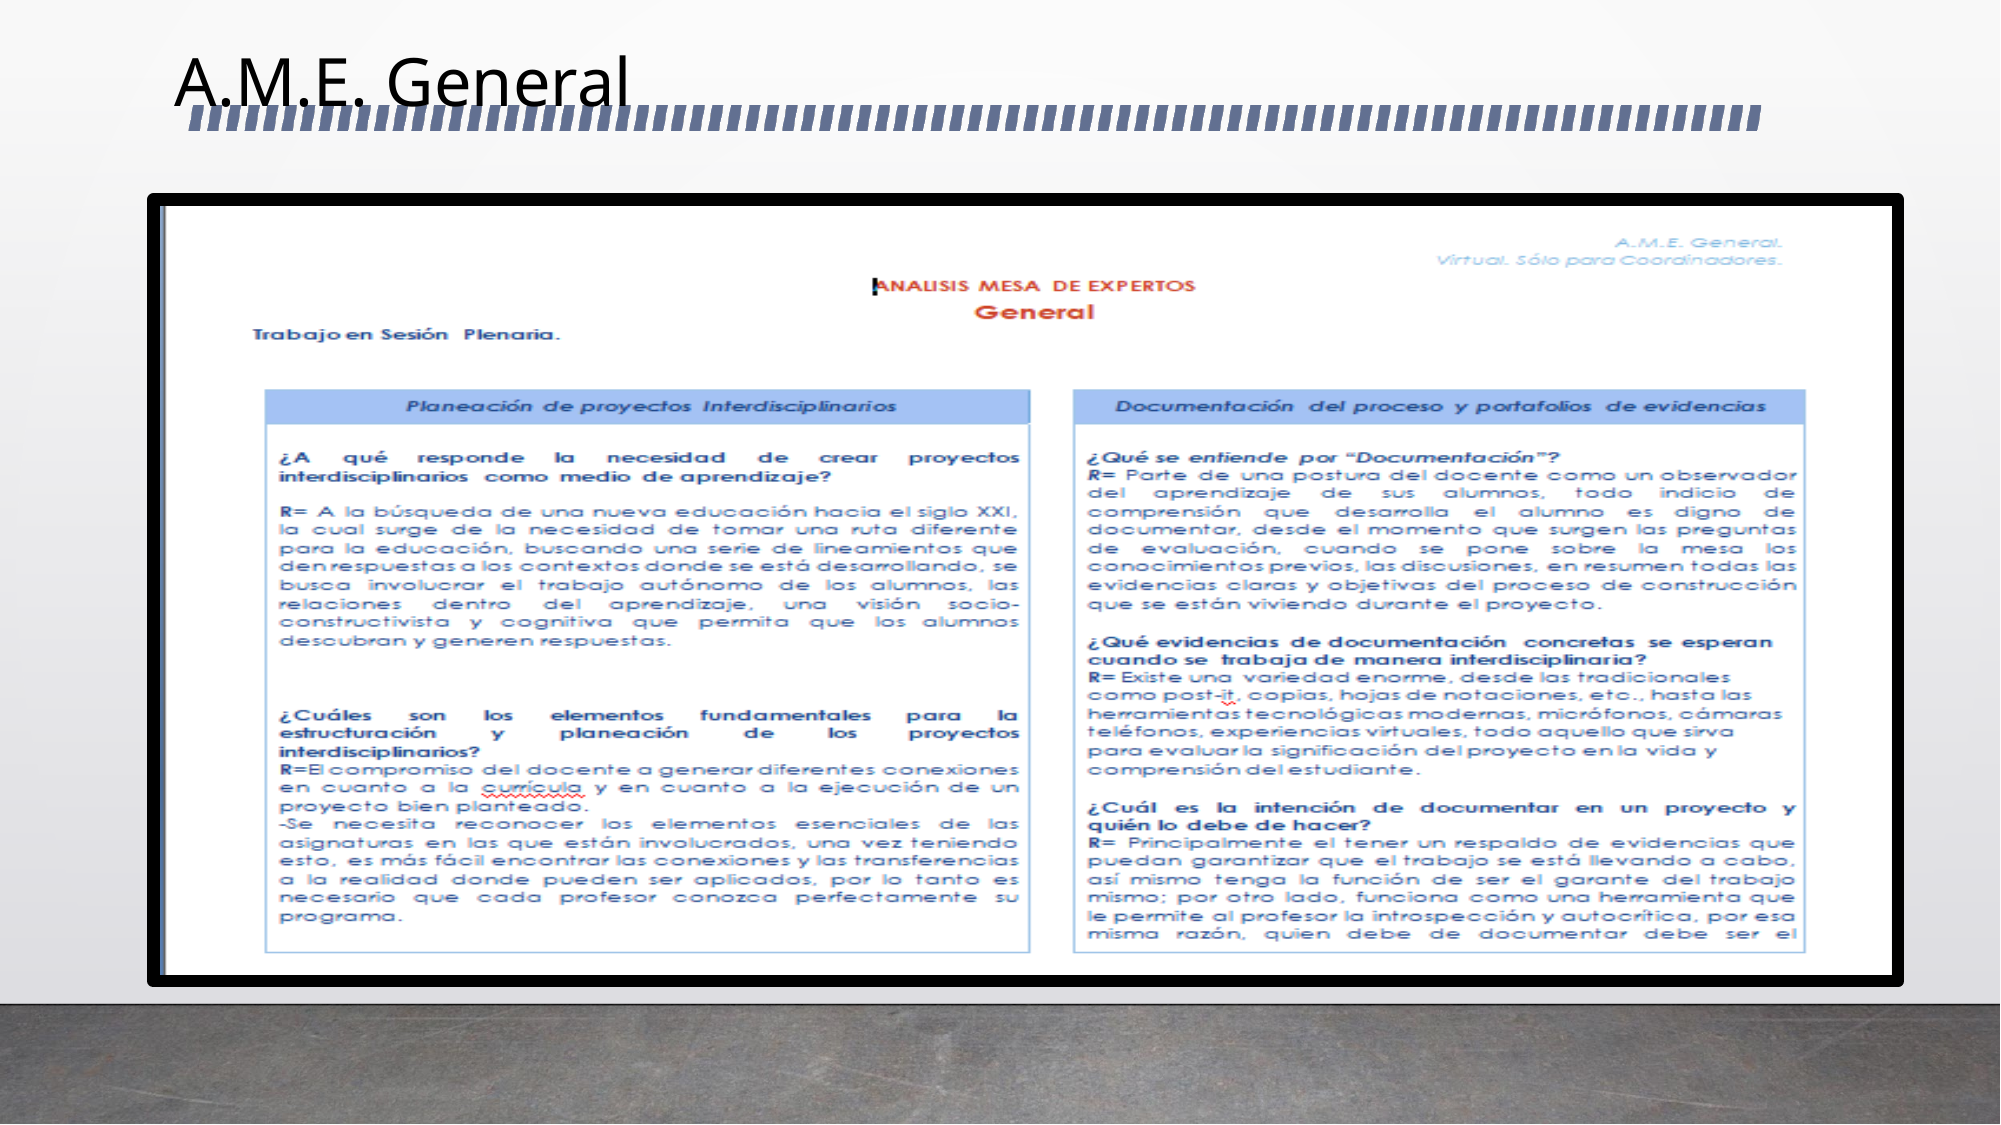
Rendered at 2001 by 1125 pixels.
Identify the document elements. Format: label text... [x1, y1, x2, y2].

picture [0, 1004, 2000, 1124]
picture [1735, 105, 1762, 131]
picture [159, 205, 1892, 976]
title A.M.E. General [159, 41, 1735, 204]
